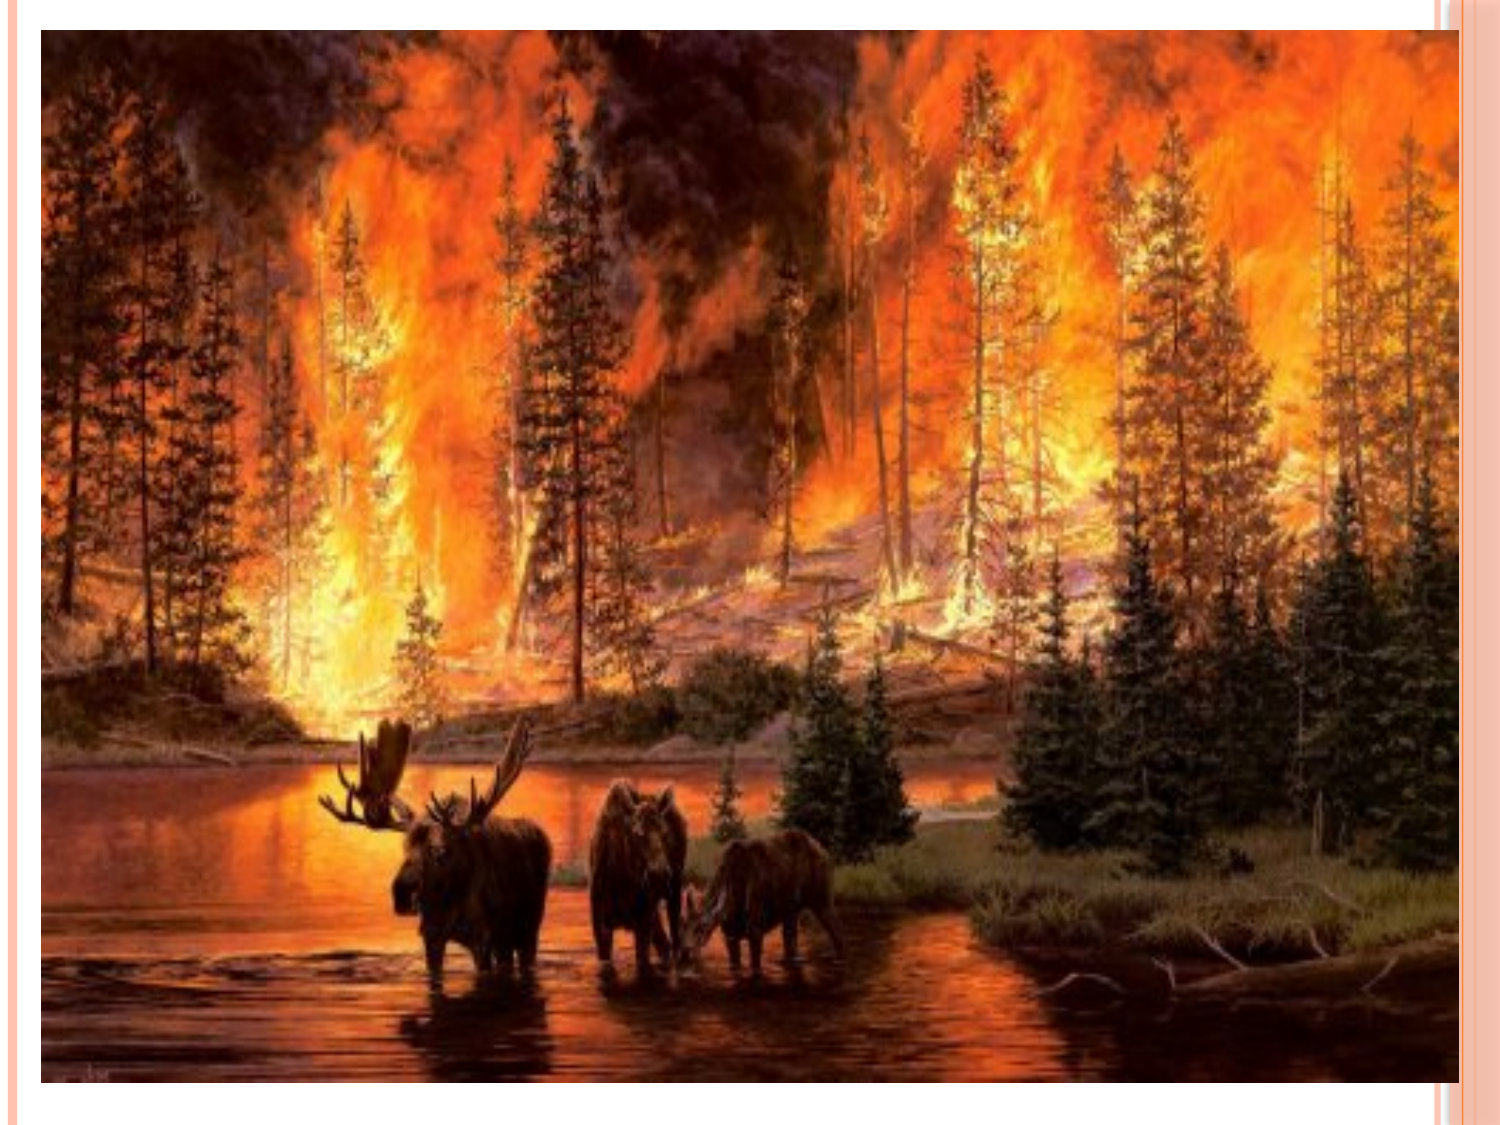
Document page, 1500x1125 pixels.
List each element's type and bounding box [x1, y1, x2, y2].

picture [40, 30, 1460, 1083]
